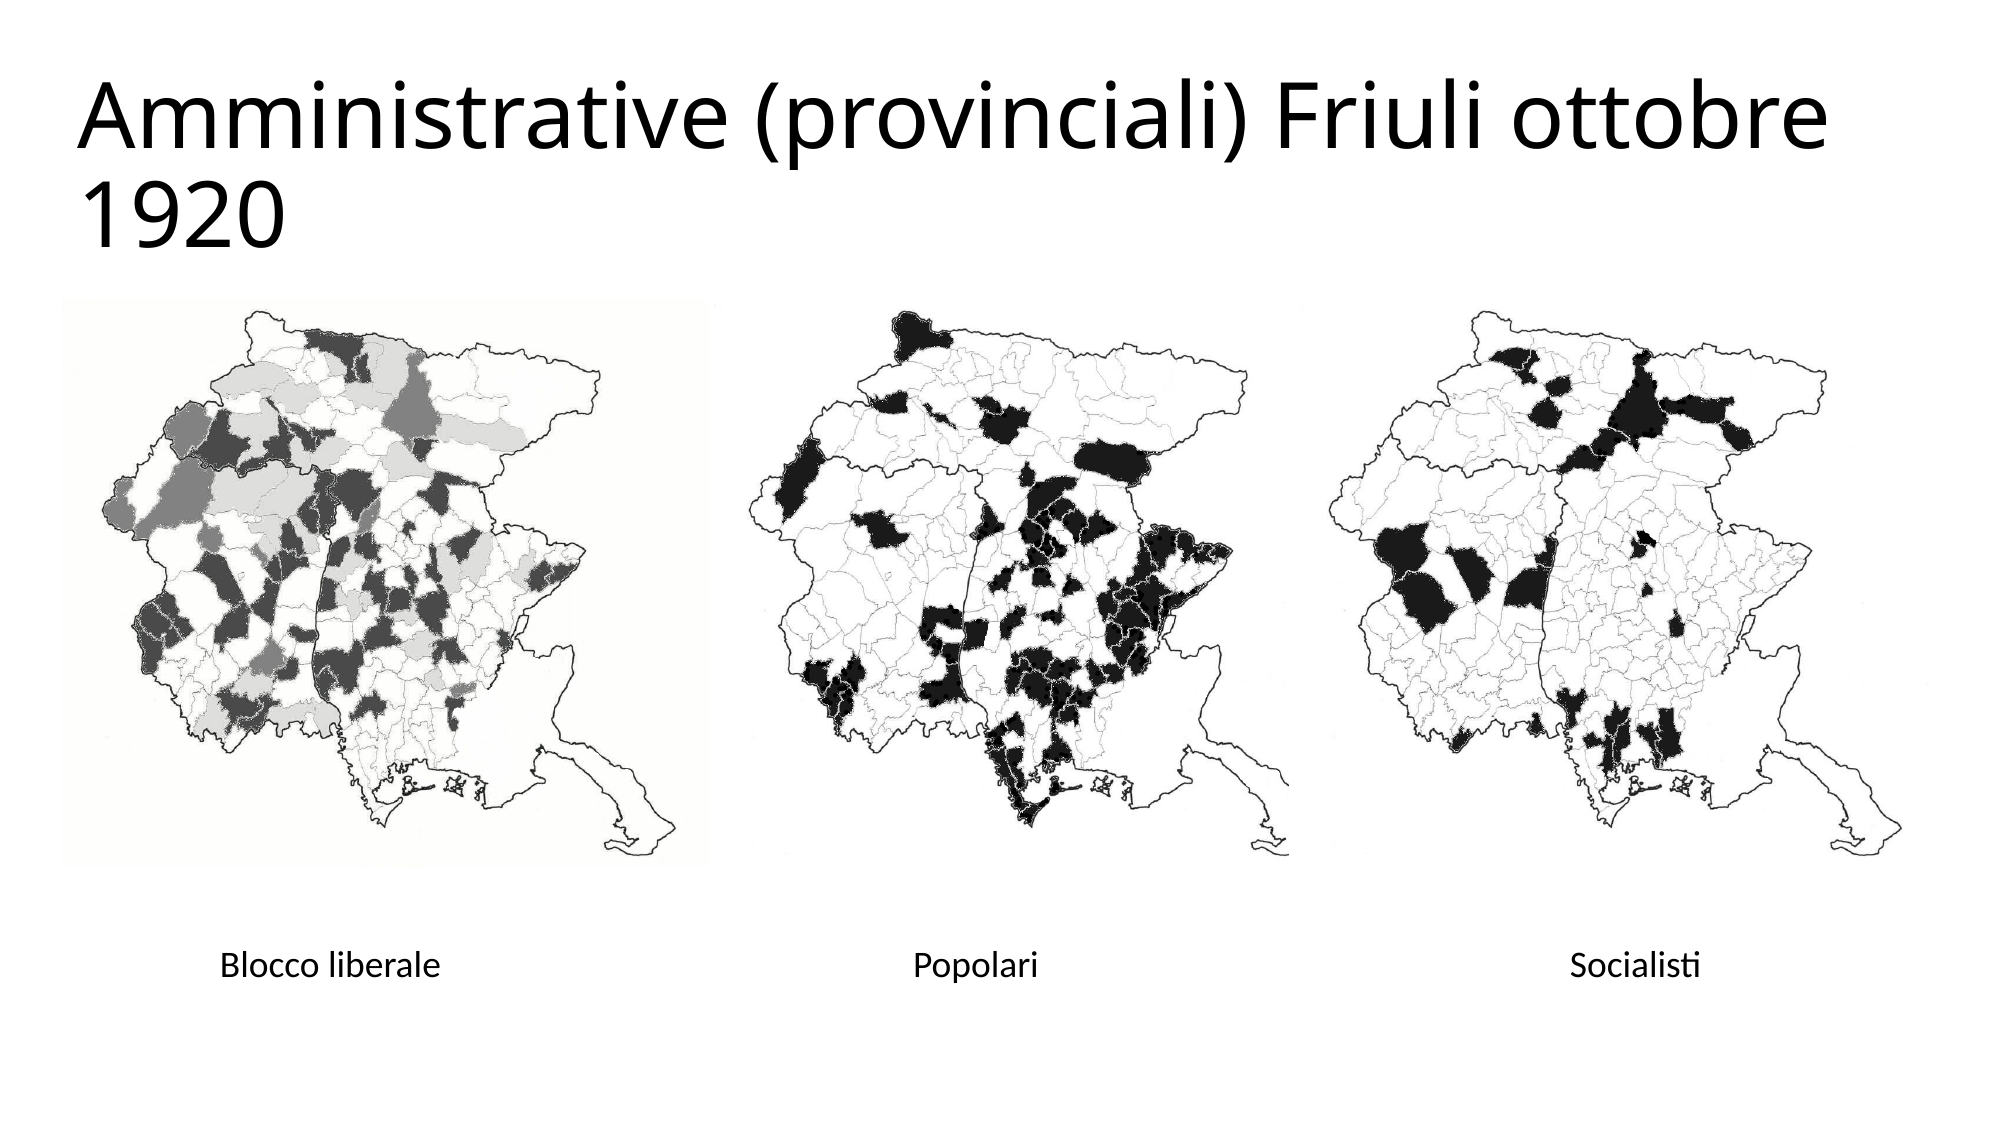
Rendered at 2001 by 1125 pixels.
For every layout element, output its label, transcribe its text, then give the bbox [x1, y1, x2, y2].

picture [62, 299, 709, 867]
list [709, 299, 1289, 867]
text_box Blocco liberale Popolari Socialisti [205, 932, 1922, 993]
title Amministrative (provinciali) Friuli ottobre 1920 [62, 59, 1863, 278]
picture [1289, 299, 1936, 867]
